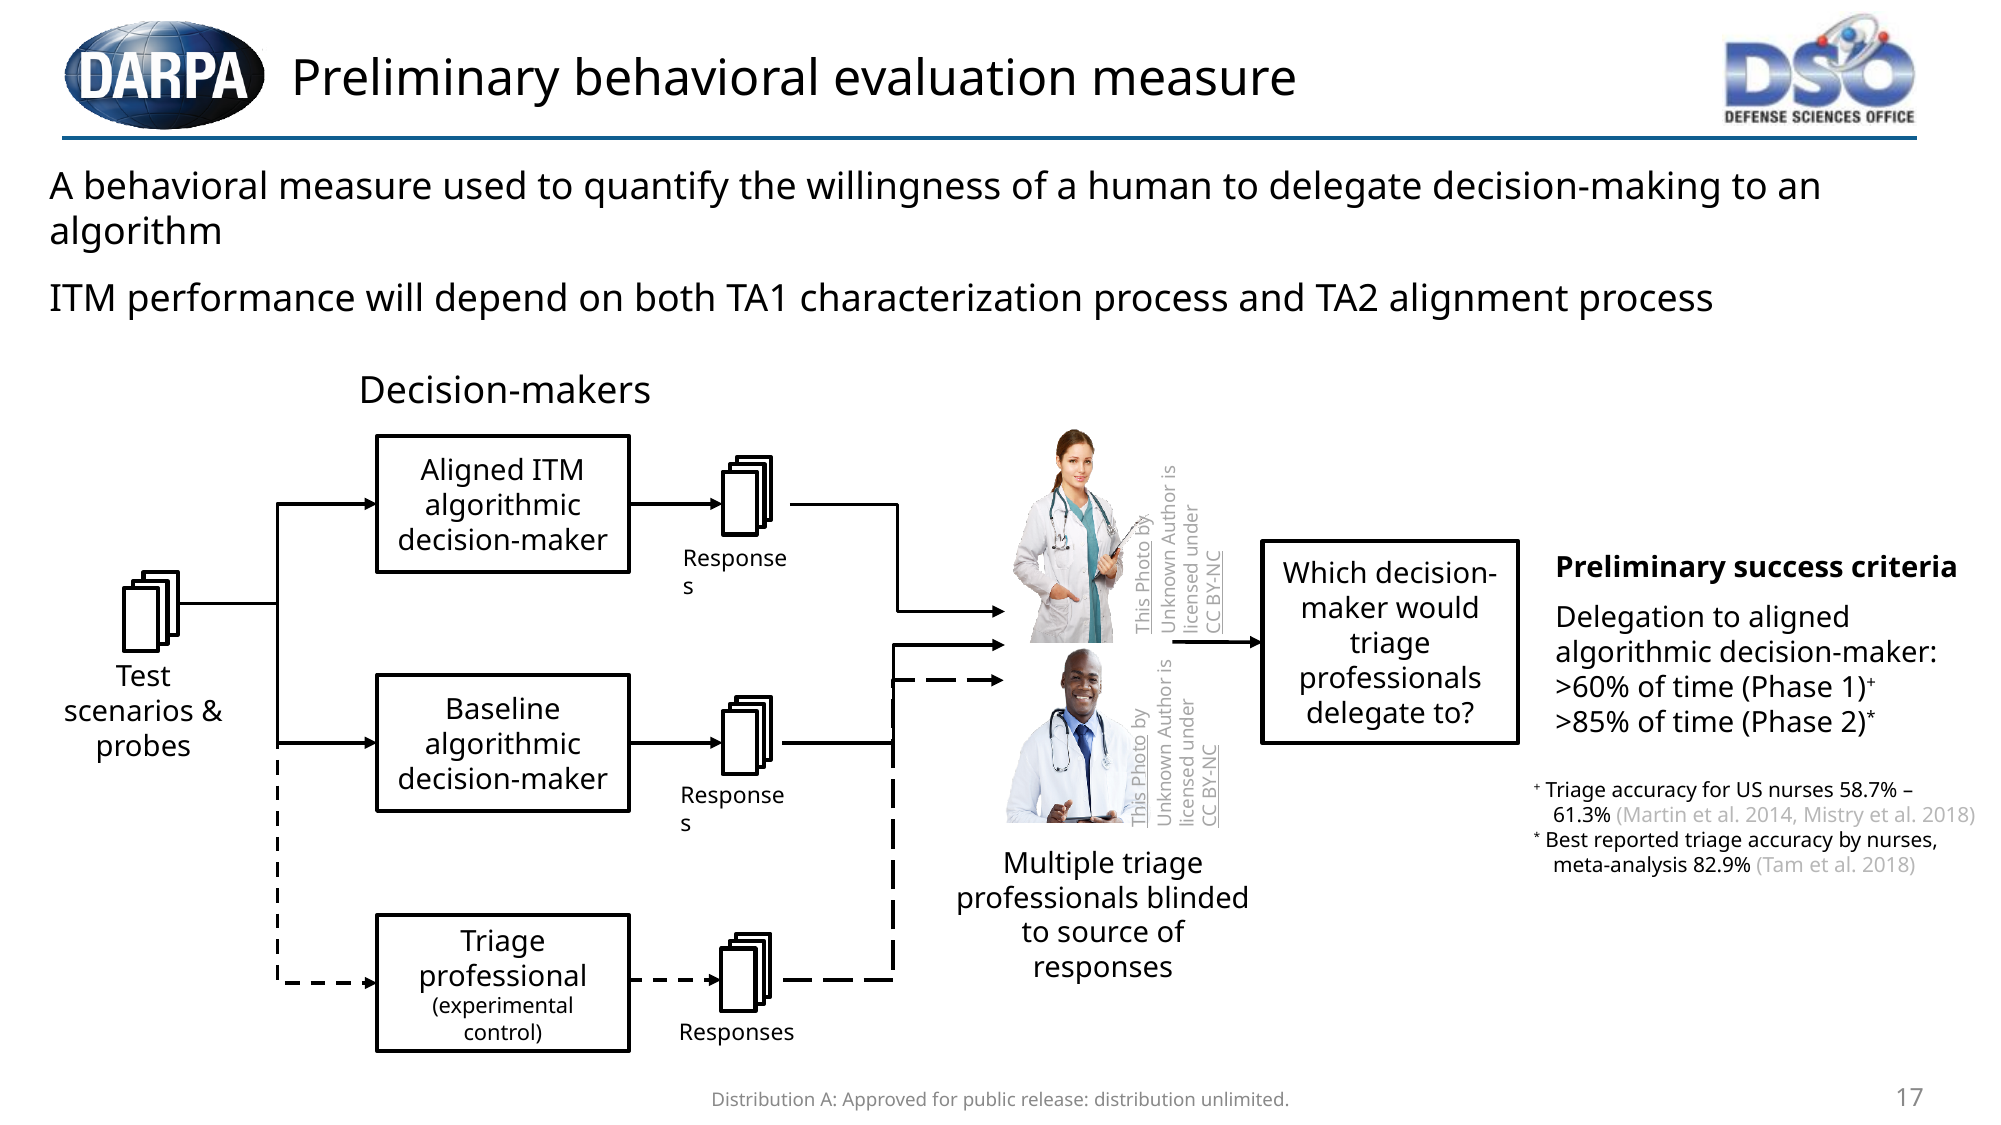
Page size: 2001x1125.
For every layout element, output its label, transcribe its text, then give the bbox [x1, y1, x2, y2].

footer Distribution A: Approved for public release: distribution unlimited. [291, 1074, 1709, 1124]
picture [1721, 11, 1917, 126]
slide_number 17 [1772, 1074, 1939, 1123]
text_box A behavioral measure used to quantify the willingness of a human to delegate decision-making to an algorithm ITM performance will depend on both TA1 characterization process and TA2 alignment process [34, 154, 1946, 327]
title Preliminary behavioral evaluation measure [276, 24, 1716, 126]
picture [62, 13, 267, 136]
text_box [34, 358, 1991, 1056]
